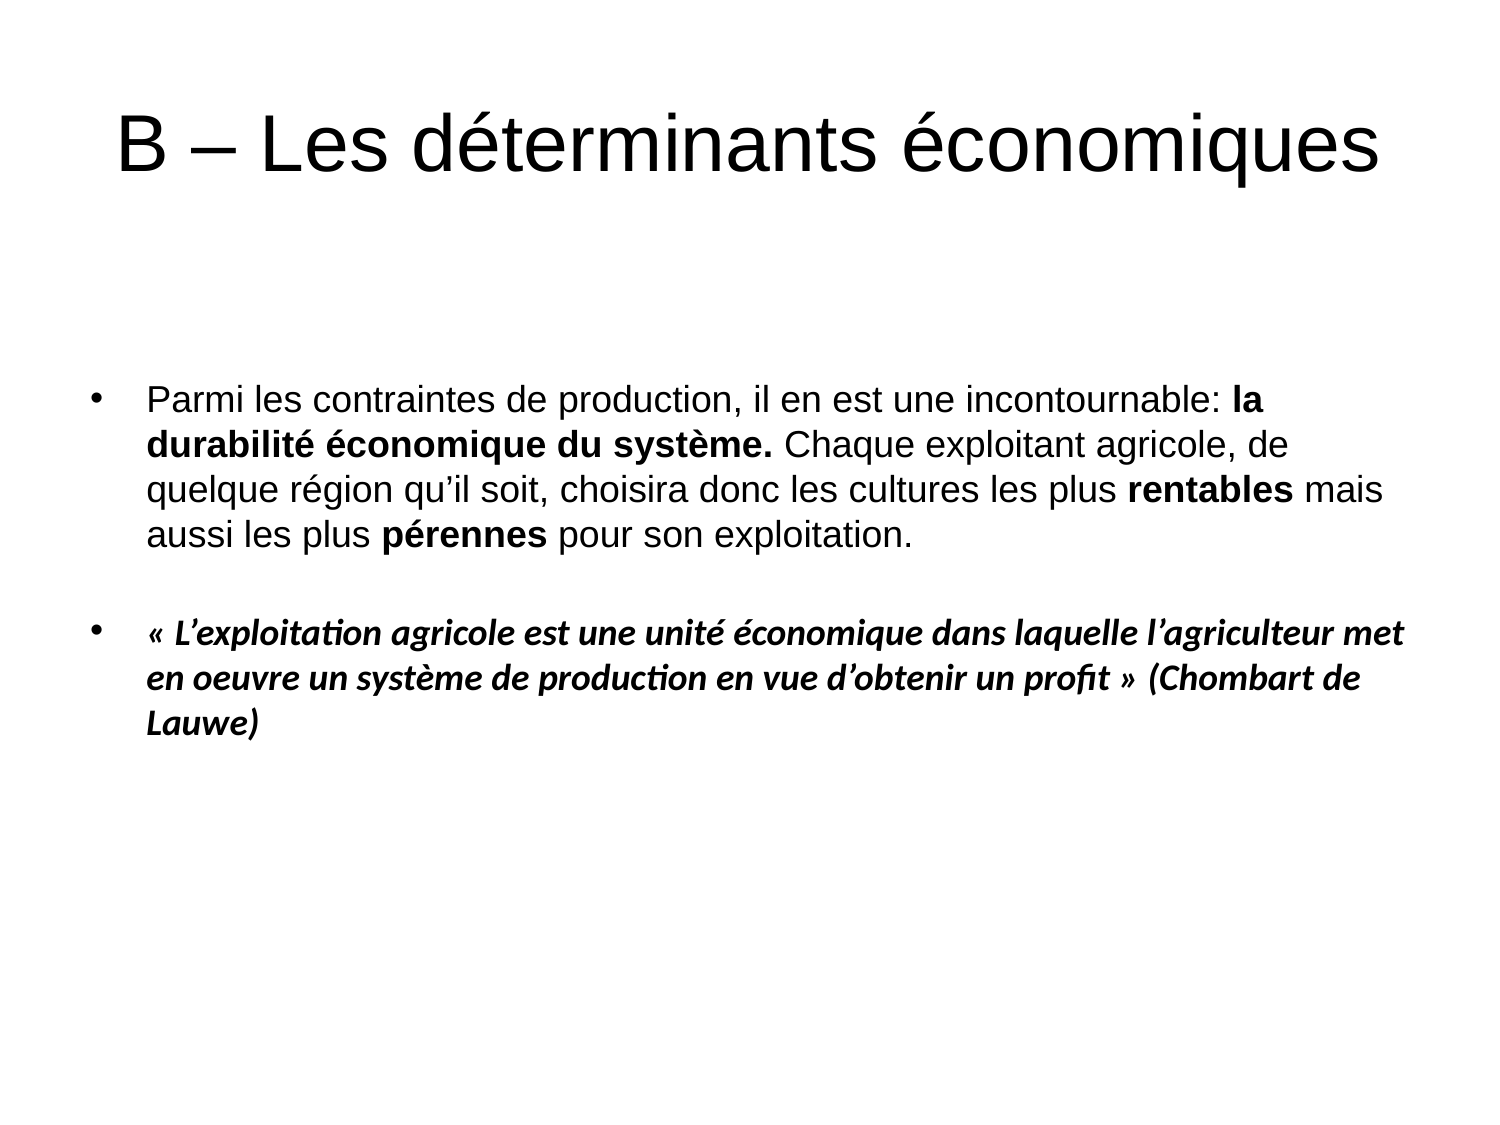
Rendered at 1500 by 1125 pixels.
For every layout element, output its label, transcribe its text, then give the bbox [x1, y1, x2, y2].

text_box à l'aide de la méthode de spatialisation AURELHY, à partir de séries de données pluviométriques homogènes sur la période 1981-2010. L'éventail des précipitations annuelles moyennes est très large, puisqu'il va de moins de 600 mm dans la moitié est de l'Eure-et-Loir, le delta du Rhône et la vallée de l'Aude, à plus de 2000 mm sur les monts du Cantal, au mont Aigoual et en Chartreuse. Les précipitations restent inférieures à 800 mm sur l'ensemble du Bassin parisien. La pluviométrie est plus élevée le long des côtes de la Manche de Boulogne-sur-Mer à la Bretagne où elle dépasse partout 800 mm (sauf dans l'est du Cotentin et la Côte d'Emeraude, allant de la pointe du Roc à St-Brieuc). L'augmentation des précipitations sur le relief faisant face à l'océan (collines de Normandie et massif Armoricain) est considérable eu égard à l'augmentation correspondante d'altitude, les précipitations y dépassant 1200 mm. L'Anjou et la Touraine ont une pluviométrie qui reste comprise entre 600 et 700 mm. Dans le Poitou la pluviométrie dépasse 800 mm à l'ouest de Poitiers et jusqu'aux Charentes. [0, 0, 1500, 693]
list Parmi les contraintes de production, il en est une incontournable: la durabilité économique du système. Chaque exploitant agricole, de quelque région qu’il soit, choisira donc les cultures les plus rentables mais aussi les plus pérennes pour son exploitation. « L’exploitation agricole est une unité économique dans laquelle l’agriculteur met en oeuvre un système de production en vue d’obtenir un profit » (Chombart de Lauwe) [75, 693, 1425, 1005]
